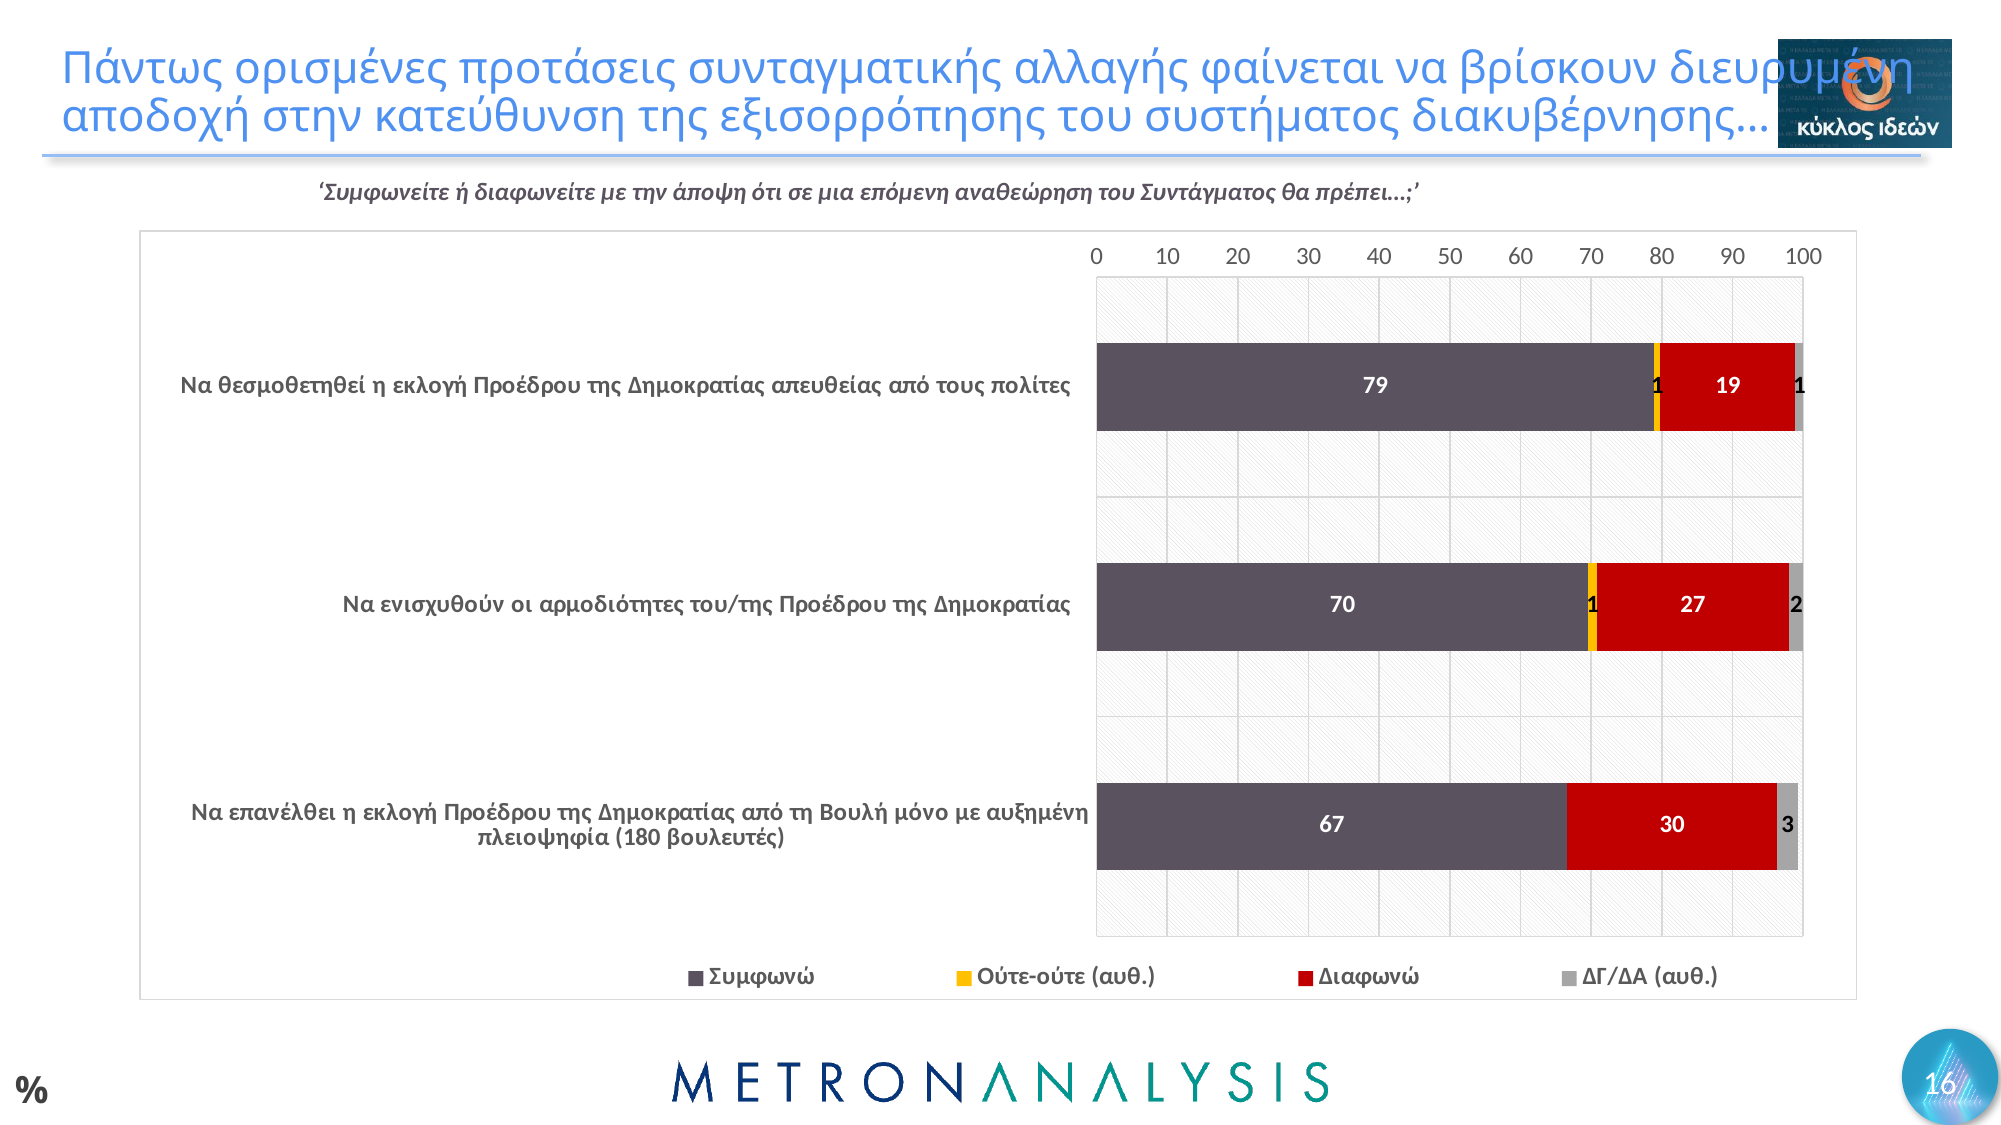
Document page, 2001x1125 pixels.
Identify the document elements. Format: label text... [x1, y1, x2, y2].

picture [1909, 1028, 1999, 1125]
text_box ‘Συμφωνείτε ή διαφωνείτε με την άποψη ότι σε μια επόμενη αναθεώρηση του Συντάγματος θα πρέπει…;’ [302, 167, 2000, 213]
text_box % [0, 1058, 107, 1118]
picture [672, 1060, 1328, 1103]
title Πάντως ορισμένες προτάσεις συνταγματικής αλλαγής φαίνεται να βρίσκουν διευρυμένη αποδοχή στην κατεύθυνση της εξισορρόπησης του συστήματος διακυβέρνησης… [46, 36, 1950, 151]
chart [139, 230, 1858, 1001]
slide_number 16 [1521, 1051, 1972, 1112]
